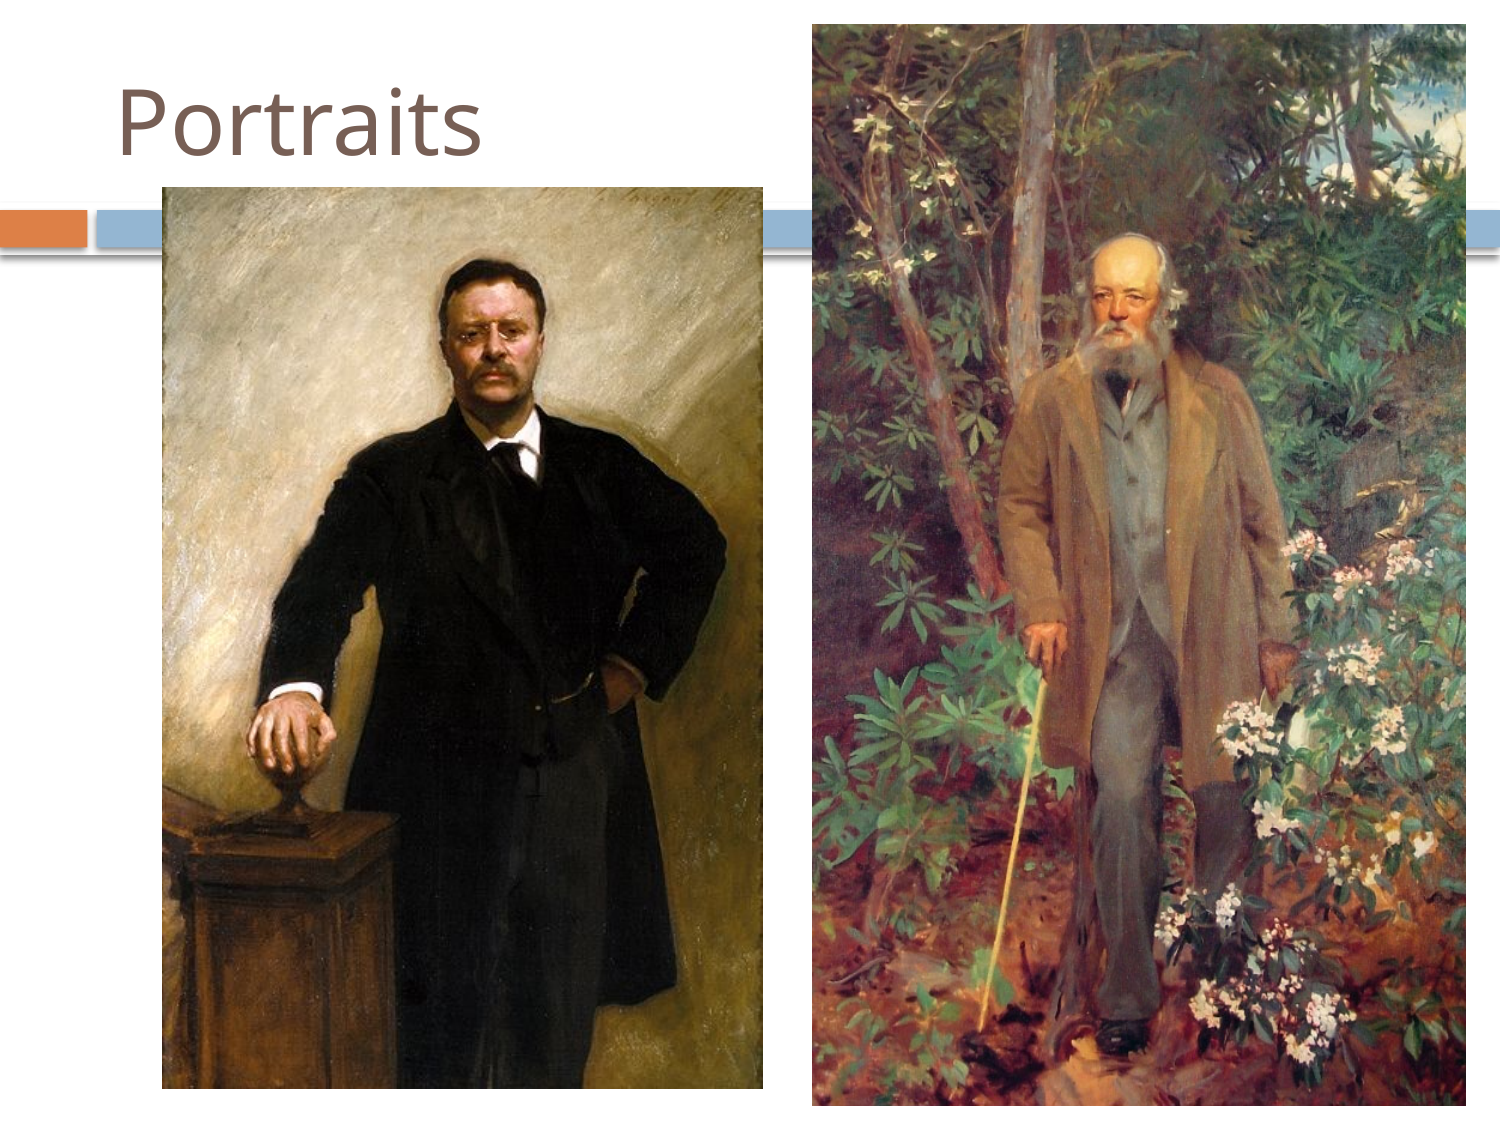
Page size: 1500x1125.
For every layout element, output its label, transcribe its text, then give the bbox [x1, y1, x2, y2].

title Portraits [99, 37, 806, 200]
picture [162, 187, 763, 1089]
picture [812, 24, 1466, 1106]
